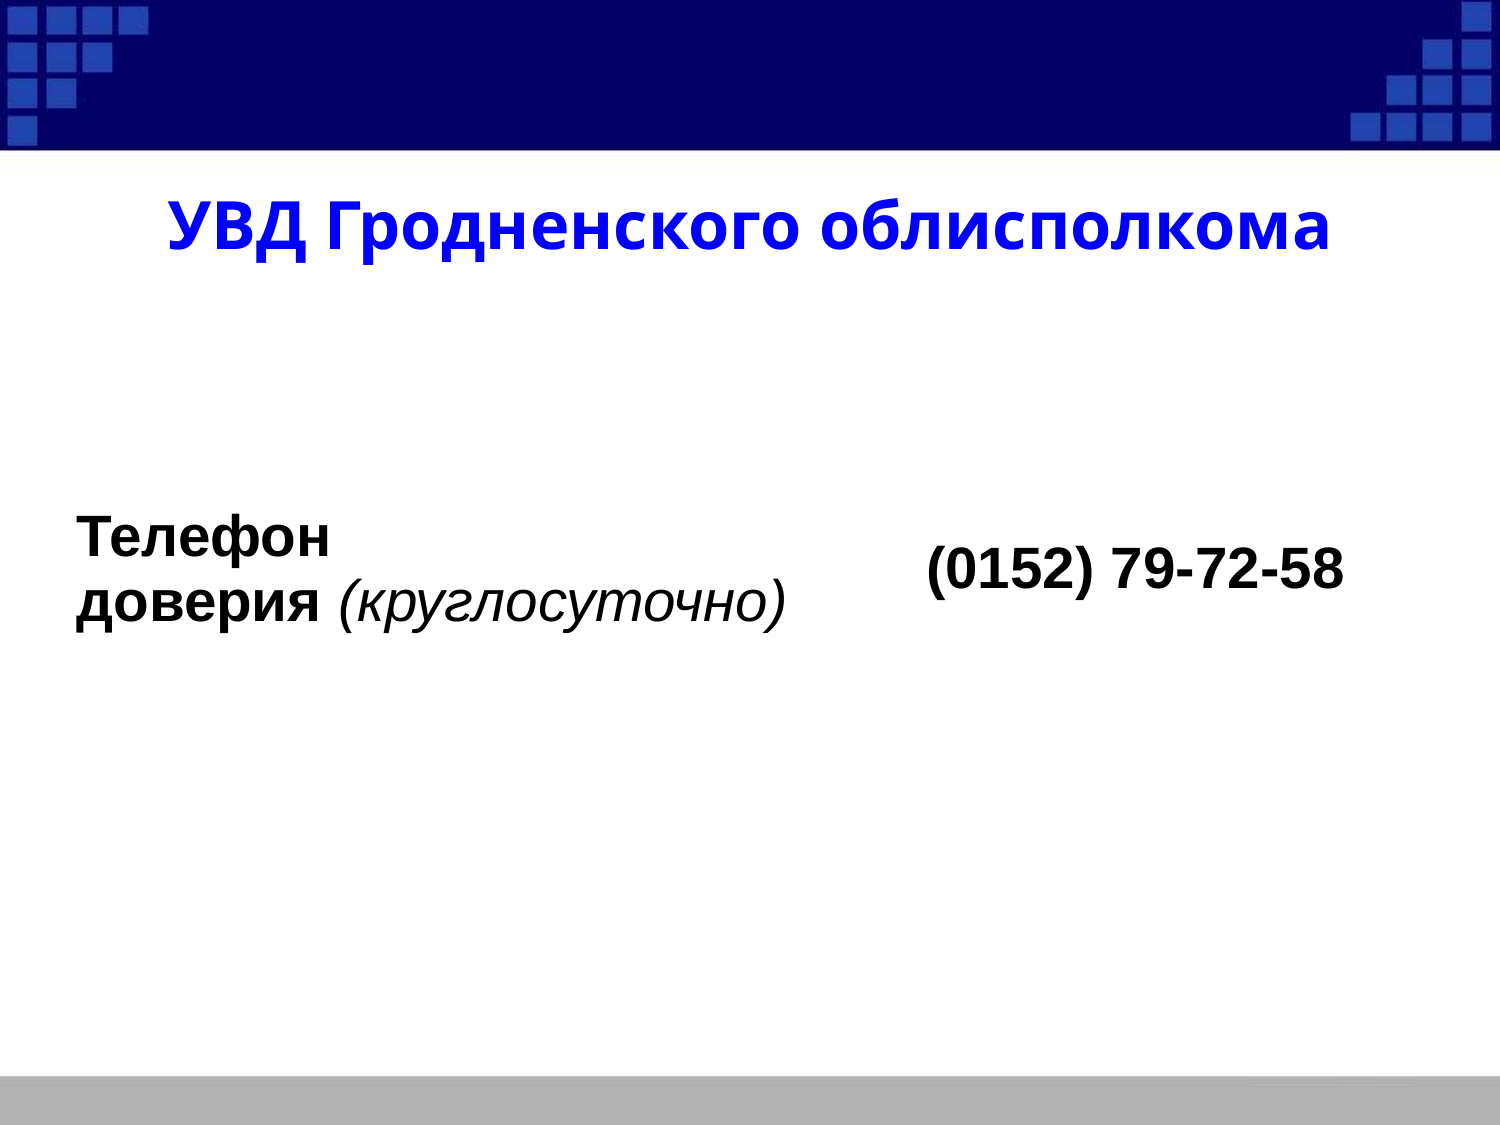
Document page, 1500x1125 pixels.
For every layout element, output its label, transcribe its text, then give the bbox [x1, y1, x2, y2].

picture [0, 0, 1500, 1125]
table_header Телефон доверия (круглосуточно) [77, 503, 926, 634]
text_box УВД Гродненского облисполкома [166, 183, 1333, 309]
table_header (0152) 79-72-58 [926, 503, 1411, 634]
